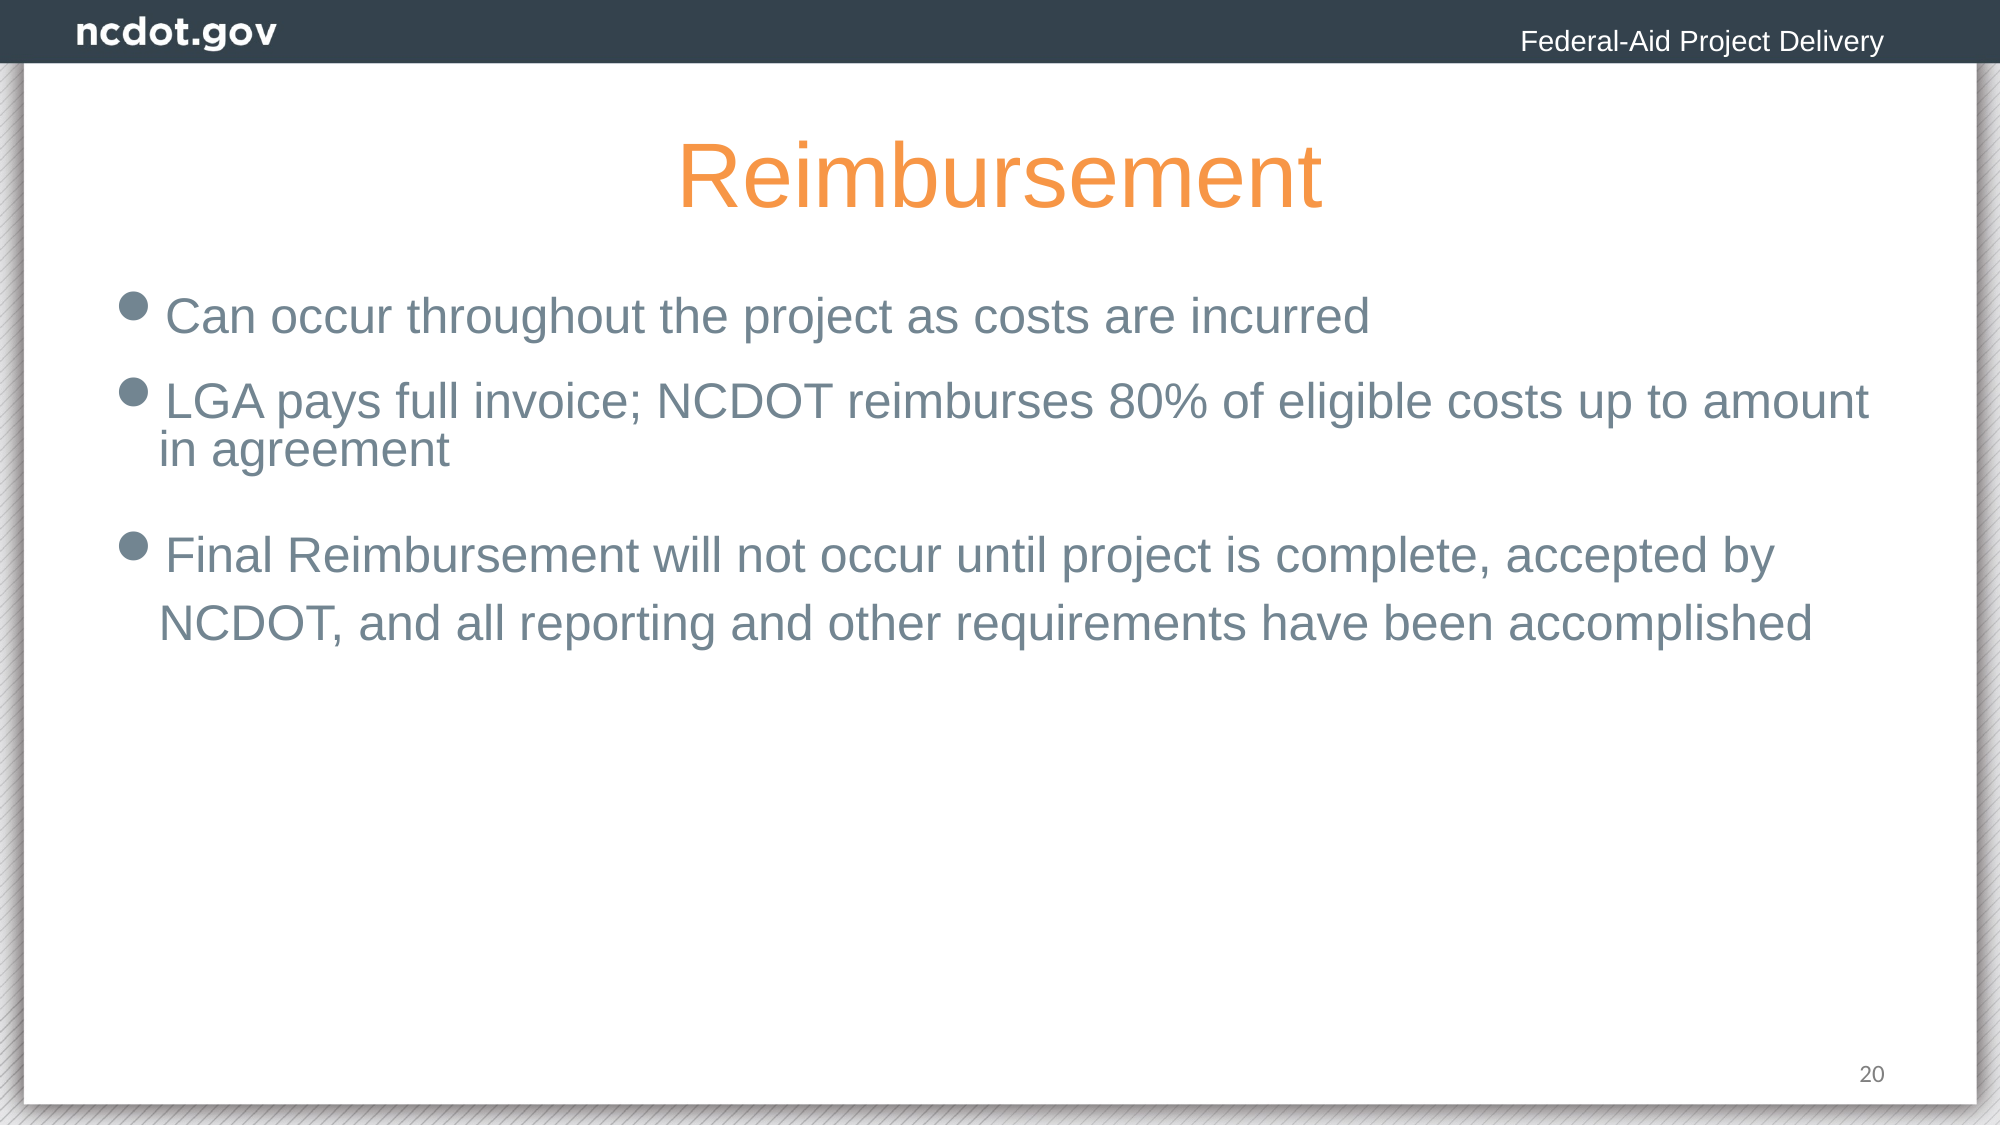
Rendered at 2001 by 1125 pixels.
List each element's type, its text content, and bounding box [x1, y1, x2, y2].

picture [0, 0, 2000, 1125]
list Can occur throughout the project as costs are incurred LGA pays full invoice; NCDOT reimburses 80% of eligible costs up to amount in agreement Final Reimbursement will not occur until project is complete, accepted by NCDOT, and all reporting and other requirements have been accomplished [99, 287, 1900, 1068]
slide_number 20 [1433, 1042, 1900, 1103]
list Federal-Aid Project Delivery [1058, 14, 1900, 60]
title Reimbursement [99, 77, 1900, 265]
